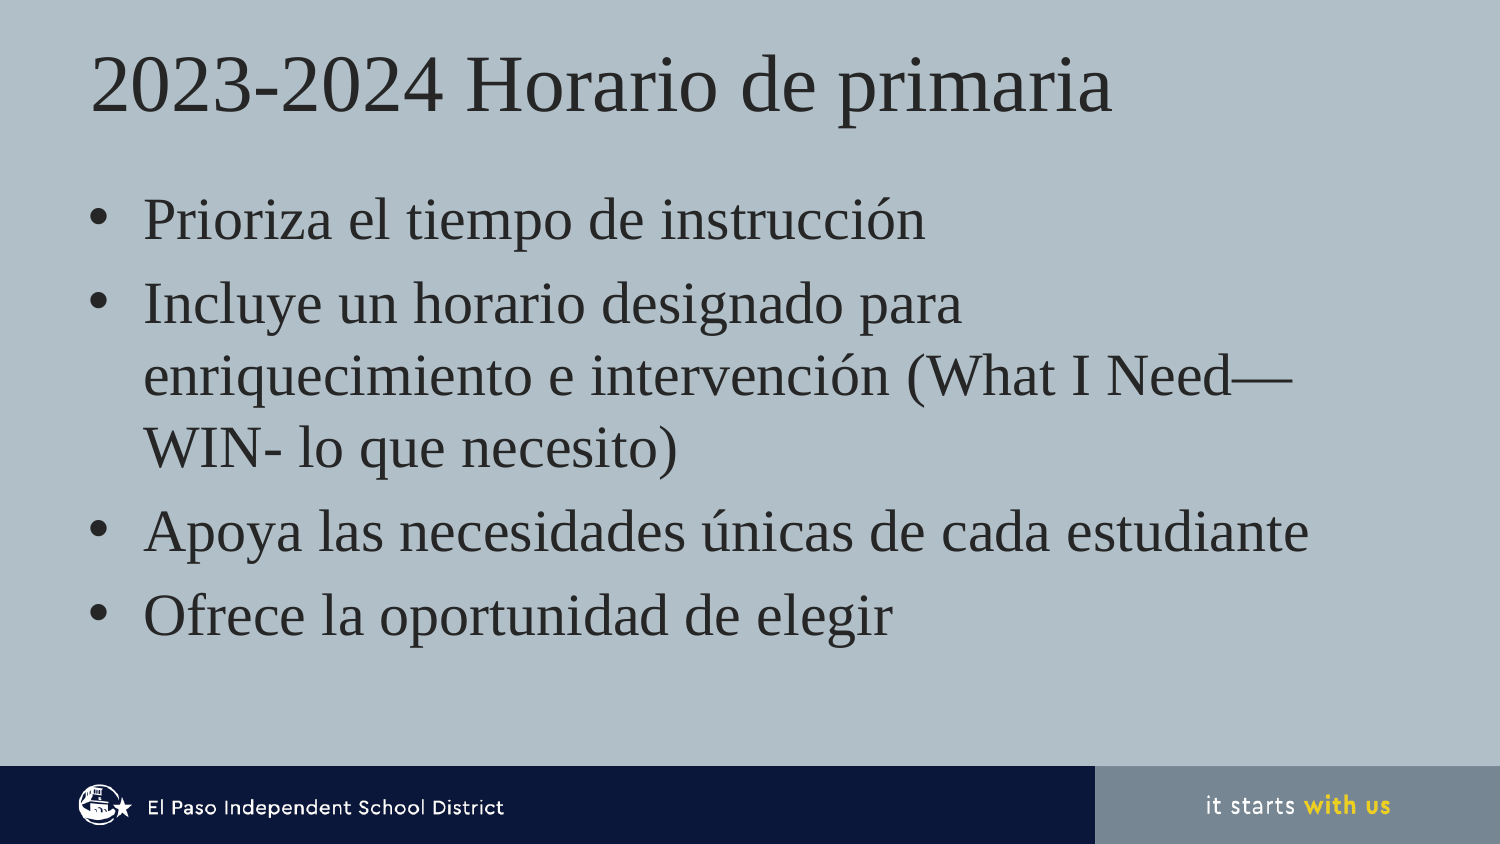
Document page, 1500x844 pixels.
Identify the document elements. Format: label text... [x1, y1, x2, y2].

title 2023-2024 Horario de primaria [75, 21, 1425, 235]
list Prioriza el tiempo de instrucción Incluye un horario designado para enriquecimiento e intervención (What I Need—WIN- lo que necesito) Apoya las necesidades únicas de cada estudiante Ofrece la oportunidad de elegir [73, 171, 1424, 656]
picture [0, 0, 1500, 844]
